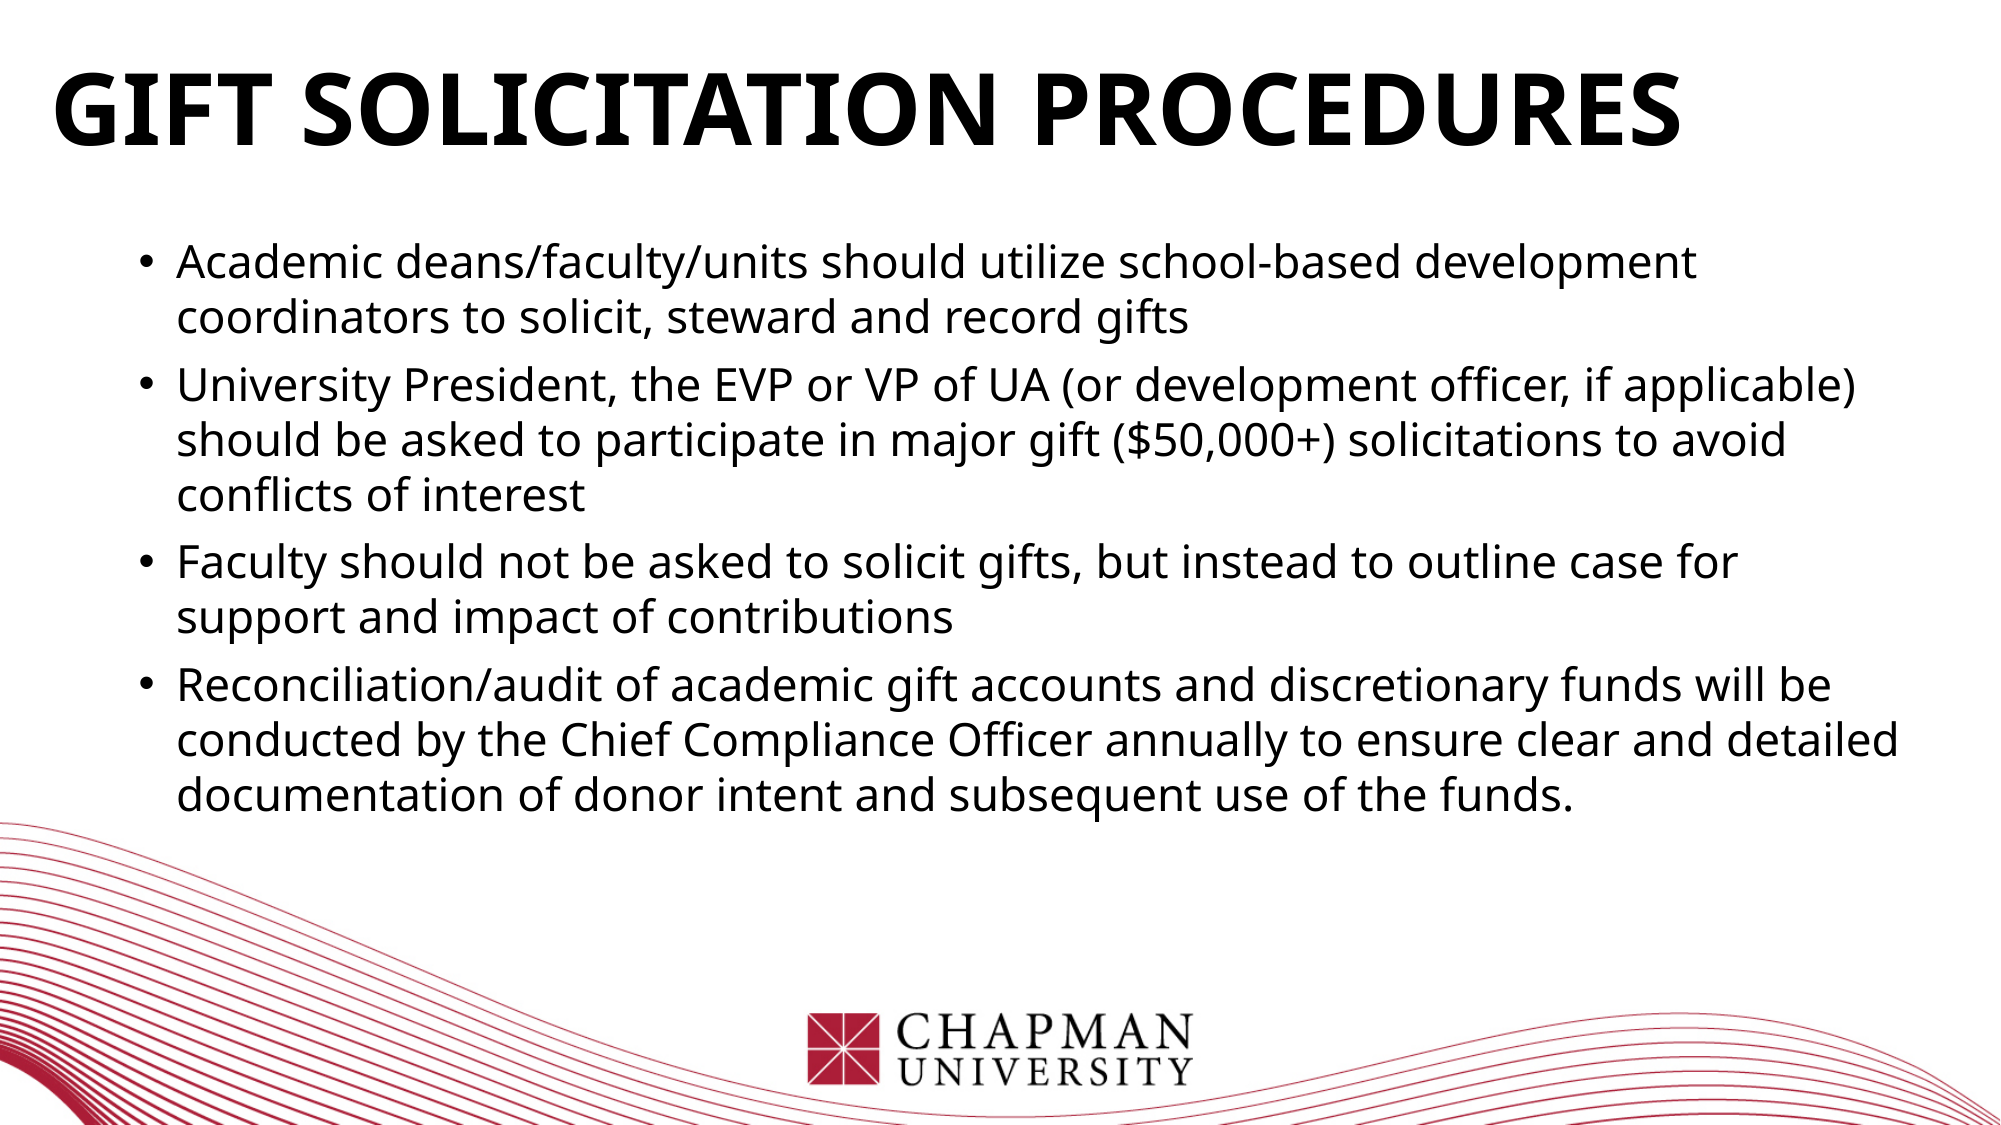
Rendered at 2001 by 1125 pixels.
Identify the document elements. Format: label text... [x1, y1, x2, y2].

title Gift Solicitation Procedures [34, 39, 1980, 188]
picture [0, 0, 2001, 1125]
list Academic deans/faculty/units should utilize school-based development coordinators to solicit, steward and record gifts University President, the EVP or VP of UA (or development officer, if applicable) should be asked to participate in major gift ($50,000+) solicitations to avoid conflicts of interest Faculty should not be asked to solicit gifts, but instead to outline case for support and impact of contributions Reconciliation/audit of academic gift accounts and discretionary funds will be conducted by the Chief Compliance Officer annually to ensure clear and detailed documentation of donor intent and subsequent use of the funds. [48, 225, 1920, 900]
